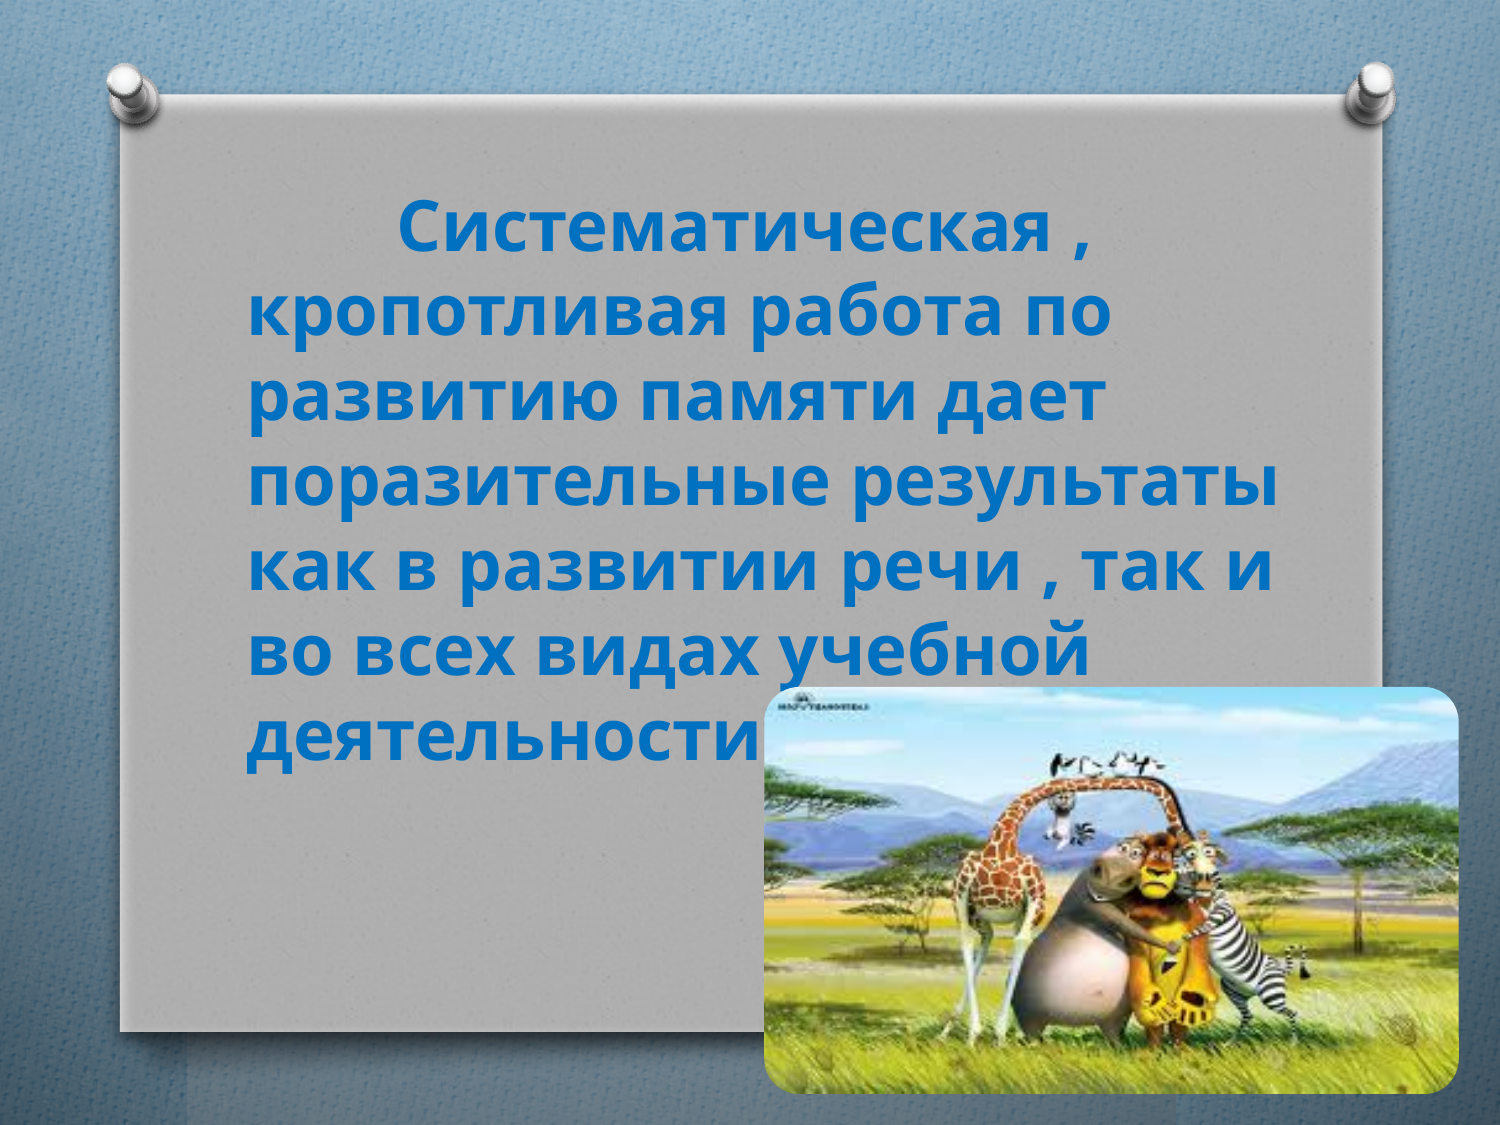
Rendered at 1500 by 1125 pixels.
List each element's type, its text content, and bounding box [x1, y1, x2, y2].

picture [763, 686, 1459, 1095]
picture [1317, 35, 1439, 156]
list Систематическая , кропотливая работа по развитию памяти дает поразительные результаты как в развитии речи , так и во всех видах учебной деятельности! [171, 172, 1353, 939]
picture [75, 29, 198, 153]
